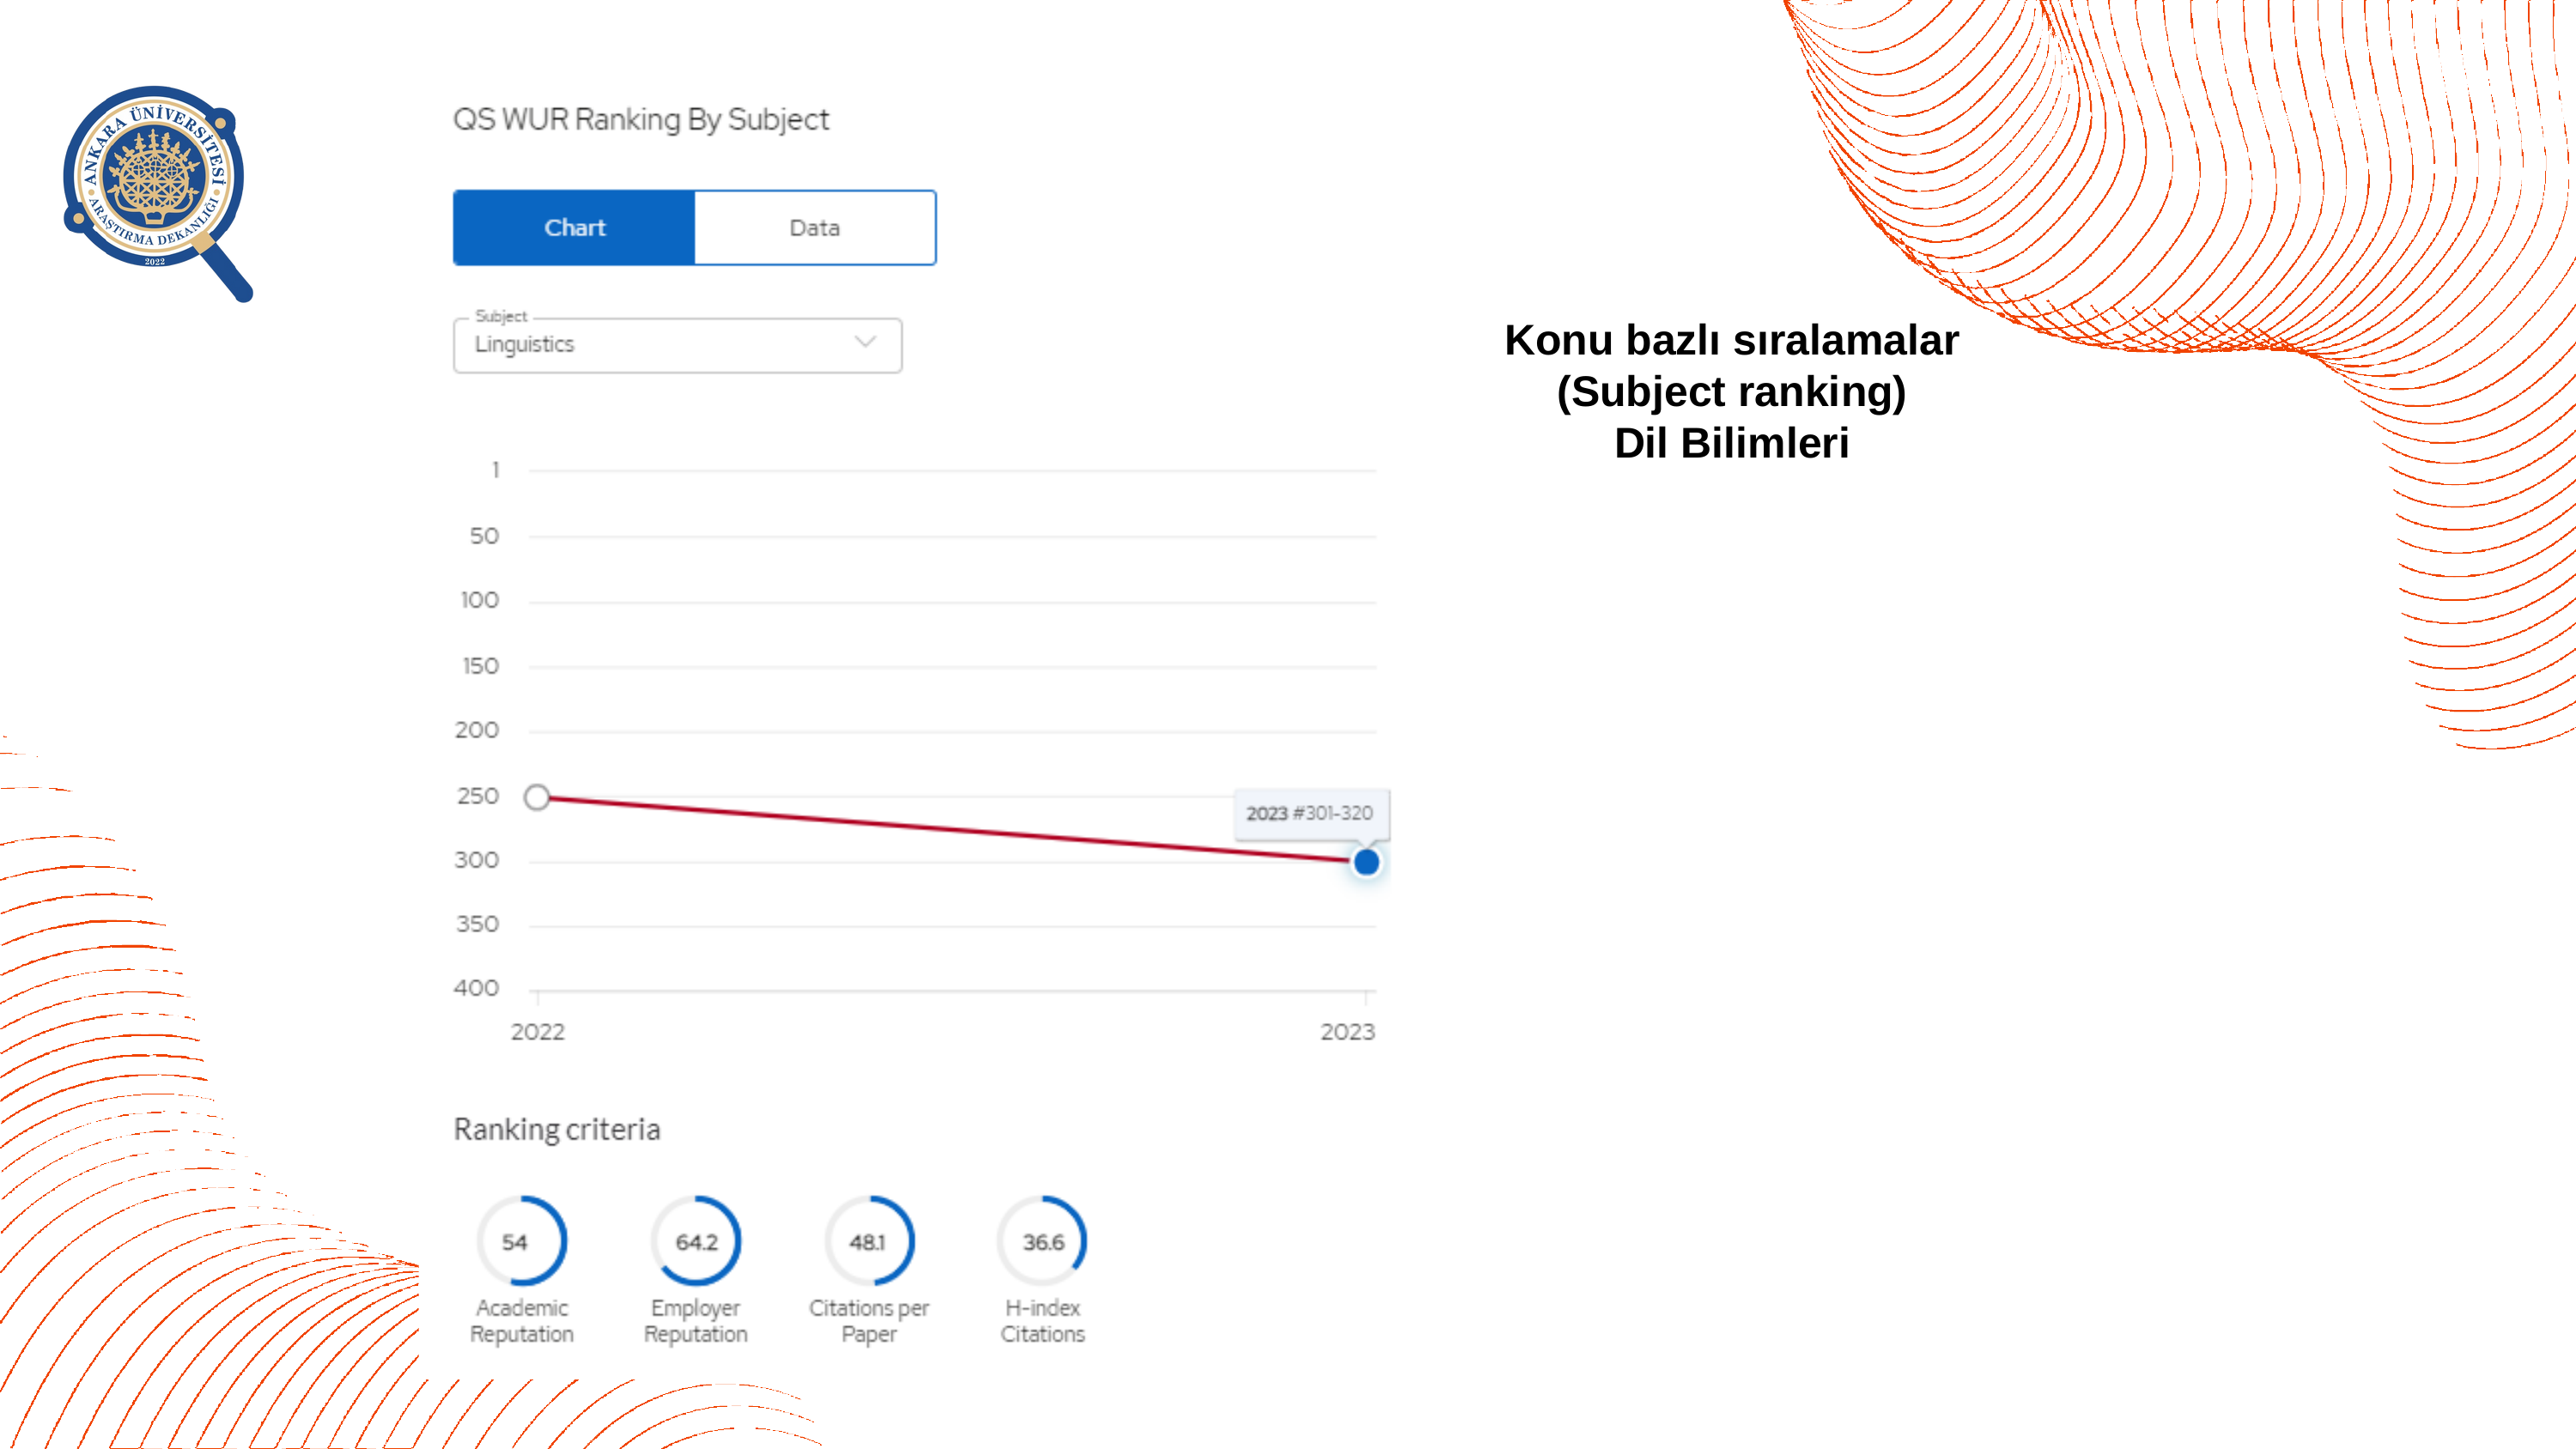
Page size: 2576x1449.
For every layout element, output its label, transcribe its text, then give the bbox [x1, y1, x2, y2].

text_box Konu bazlı sıralamalar (Subject ranking) Dil Bilimleri [1459, 306, 2006, 473]
picture [41, 60, 301, 318]
picture [1782, 0, 2576, 749]
picture [0, 80, 1445, 1449]
